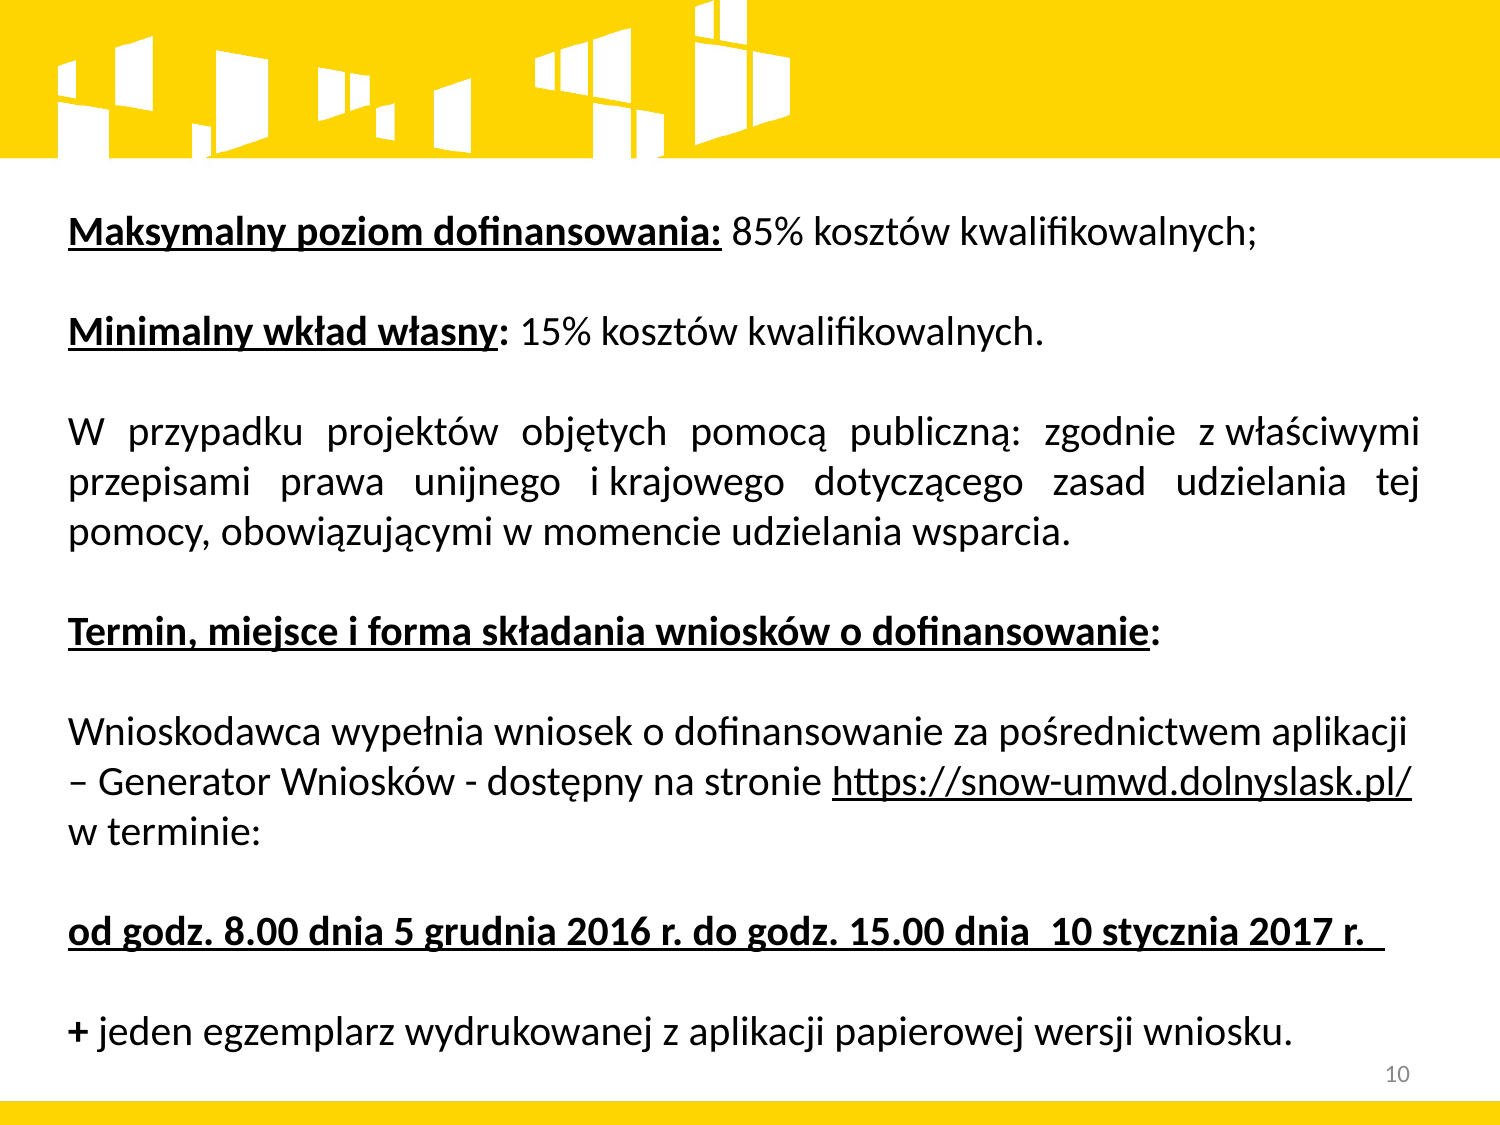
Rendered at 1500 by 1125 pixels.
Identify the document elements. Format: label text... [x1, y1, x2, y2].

slide_number 10 [1074, 1062, 1425, 1103]
text_box Maksymalny poziom dofinansowania: 85% kosztów kwalifikowalnych; Minimalny wkład własny: 15% kosztów kwalifikowalnych. W przypadku projektów objętych pomocą publiczną: zgodnie z właściwymi przepisami prawa unijnego i krajowego dotyczącego zasad udzielania tej pomocy, obowiązującymi w momencie udzielania wsparcia. Termin, miejsce i forma składania wniosków o dofinansowanie: Wnioskodawca wypełnia wniosek o dofinansowanie za pośrednictwem aplikacji – Generator Wniosków - dostępny na stronie https://snow-umwd.dolnyslask.pl/ w terminie: od godz. 8.00 dnia 5 grudnia 2016 r. do godz. 15.00 dnia 10 stycznia 2017 r. + jeden egzemplarz wydrukowanej z aplikacji papierowej wersji wniosku. [53, 196, 1436, 1062]
picture [0, 0, 1500, 1125]
